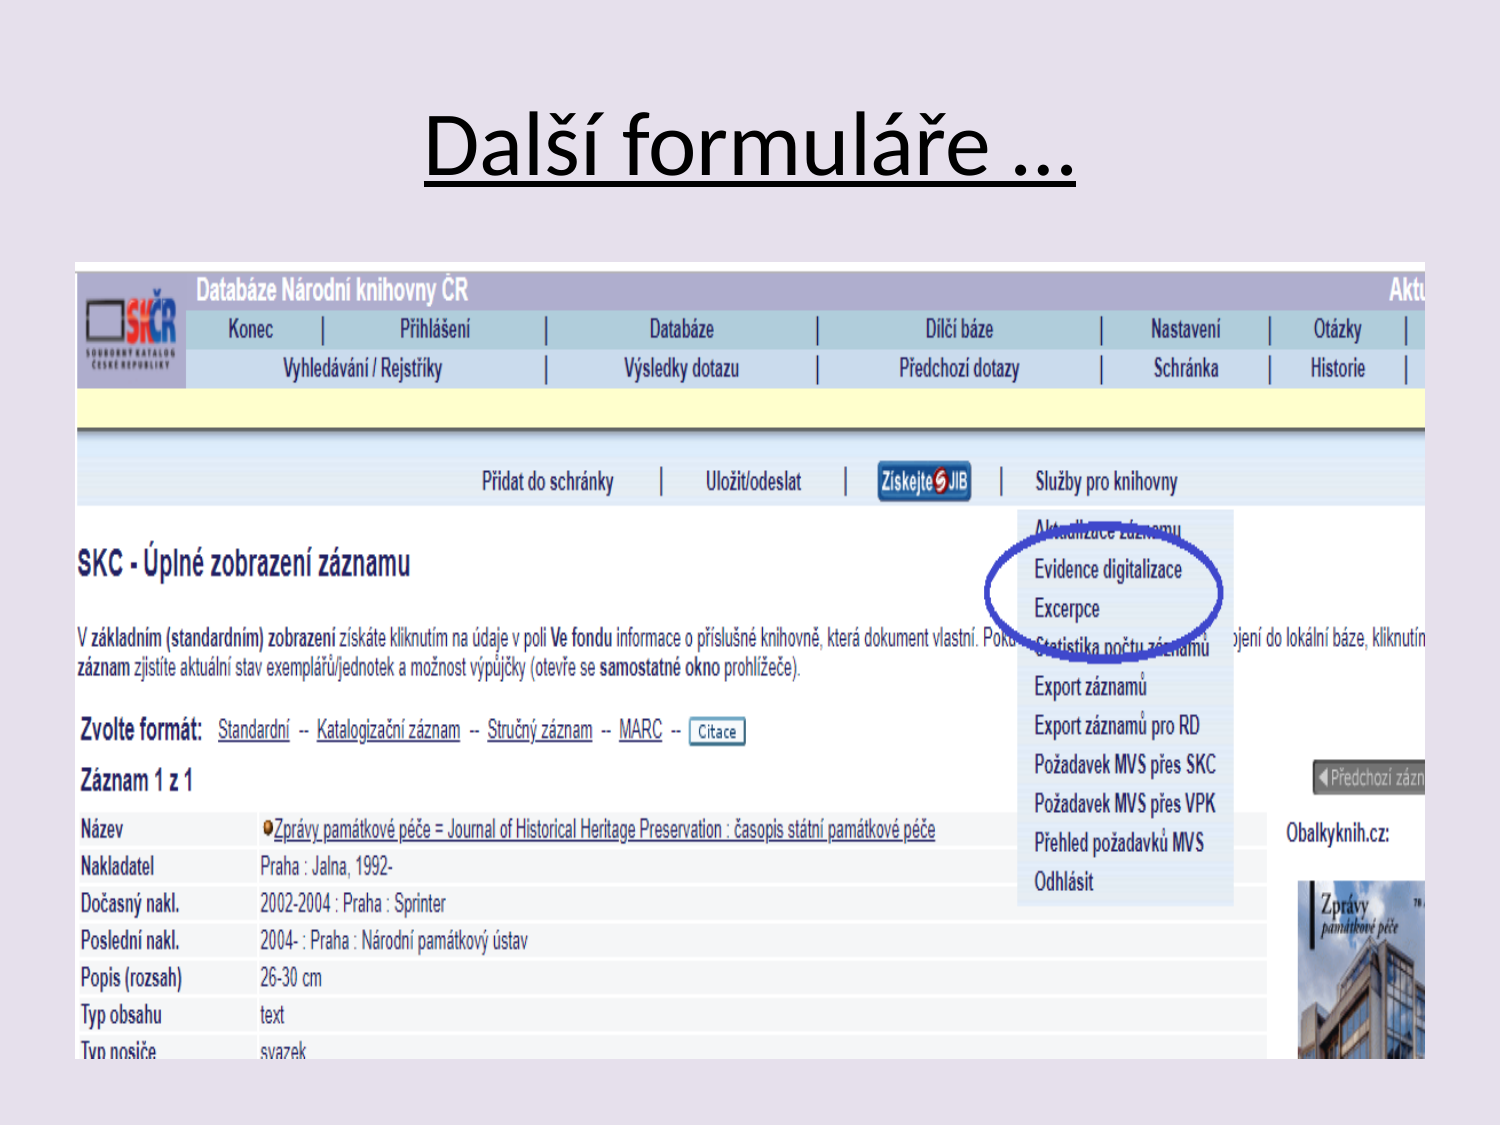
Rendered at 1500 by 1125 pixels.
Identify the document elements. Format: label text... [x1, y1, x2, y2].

title Další formuláře … [75, 45, 1425, 233]
picture [74, 262, 1426, 1059]
